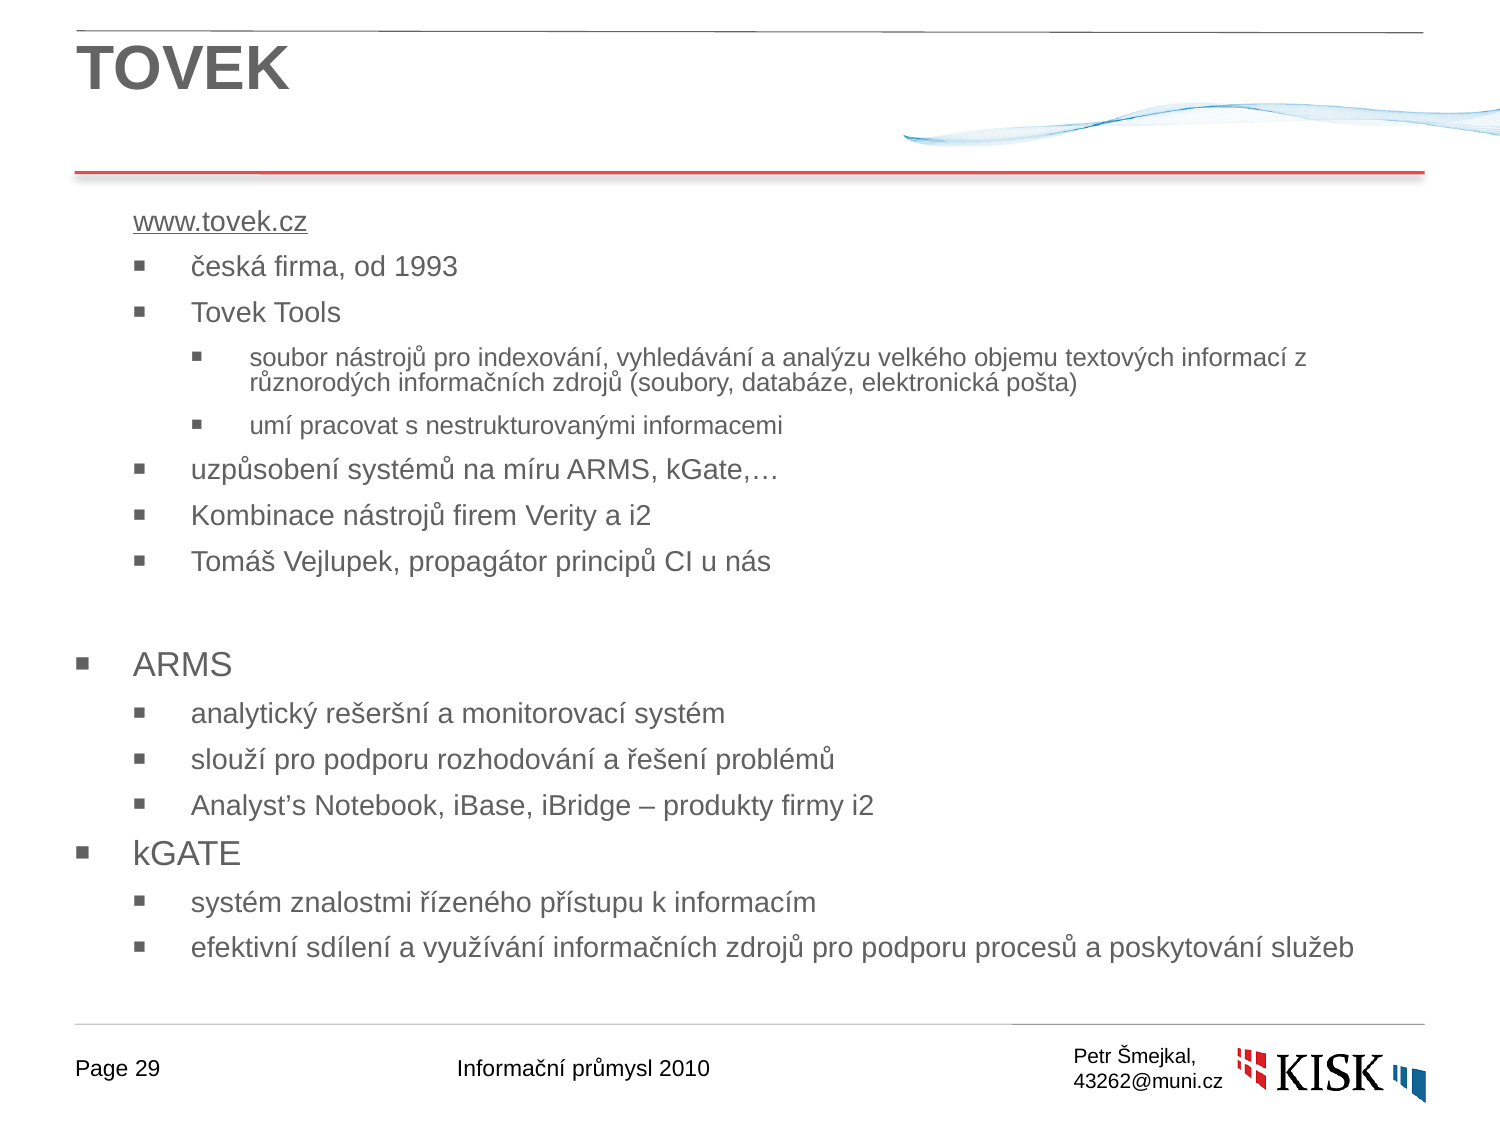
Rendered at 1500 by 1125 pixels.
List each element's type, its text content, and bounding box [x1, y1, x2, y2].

picture [1237, 1046, 1426, 1103]
picture [1318, 101, 1500, 149]
title TOVEK [76, 32, 1318, 175]
list www.tovek.cz česká firma, od 1993 Tovek Tools soubor nástrojů pro indexování, vyhledávání a analýzu velkého objemu textových informací z různorodých informačních zdrojů (soubory, databáze, elektronická pošta) umí pracovat s nestrukturovanými informacemi uzpůsobení systémů na míru ARMS, kGate,… Kombinace nástrojů firem Verity a i2 Tomáš Vejlupek, propagátor principů CI u nás ARMS analytický rešeršní a monitorovací systém slouží pro podporu rozhodování a řešení problémů Analyst’s Notebook, iBase, iBridge – produkty firmy i2 kGATE systém znalostmi řízeného přístupu k informacím efektivní sdílení a využívání informačních zdrojů pro podporu procesů a poskytování služeb [74, 207, 1426, 974]
